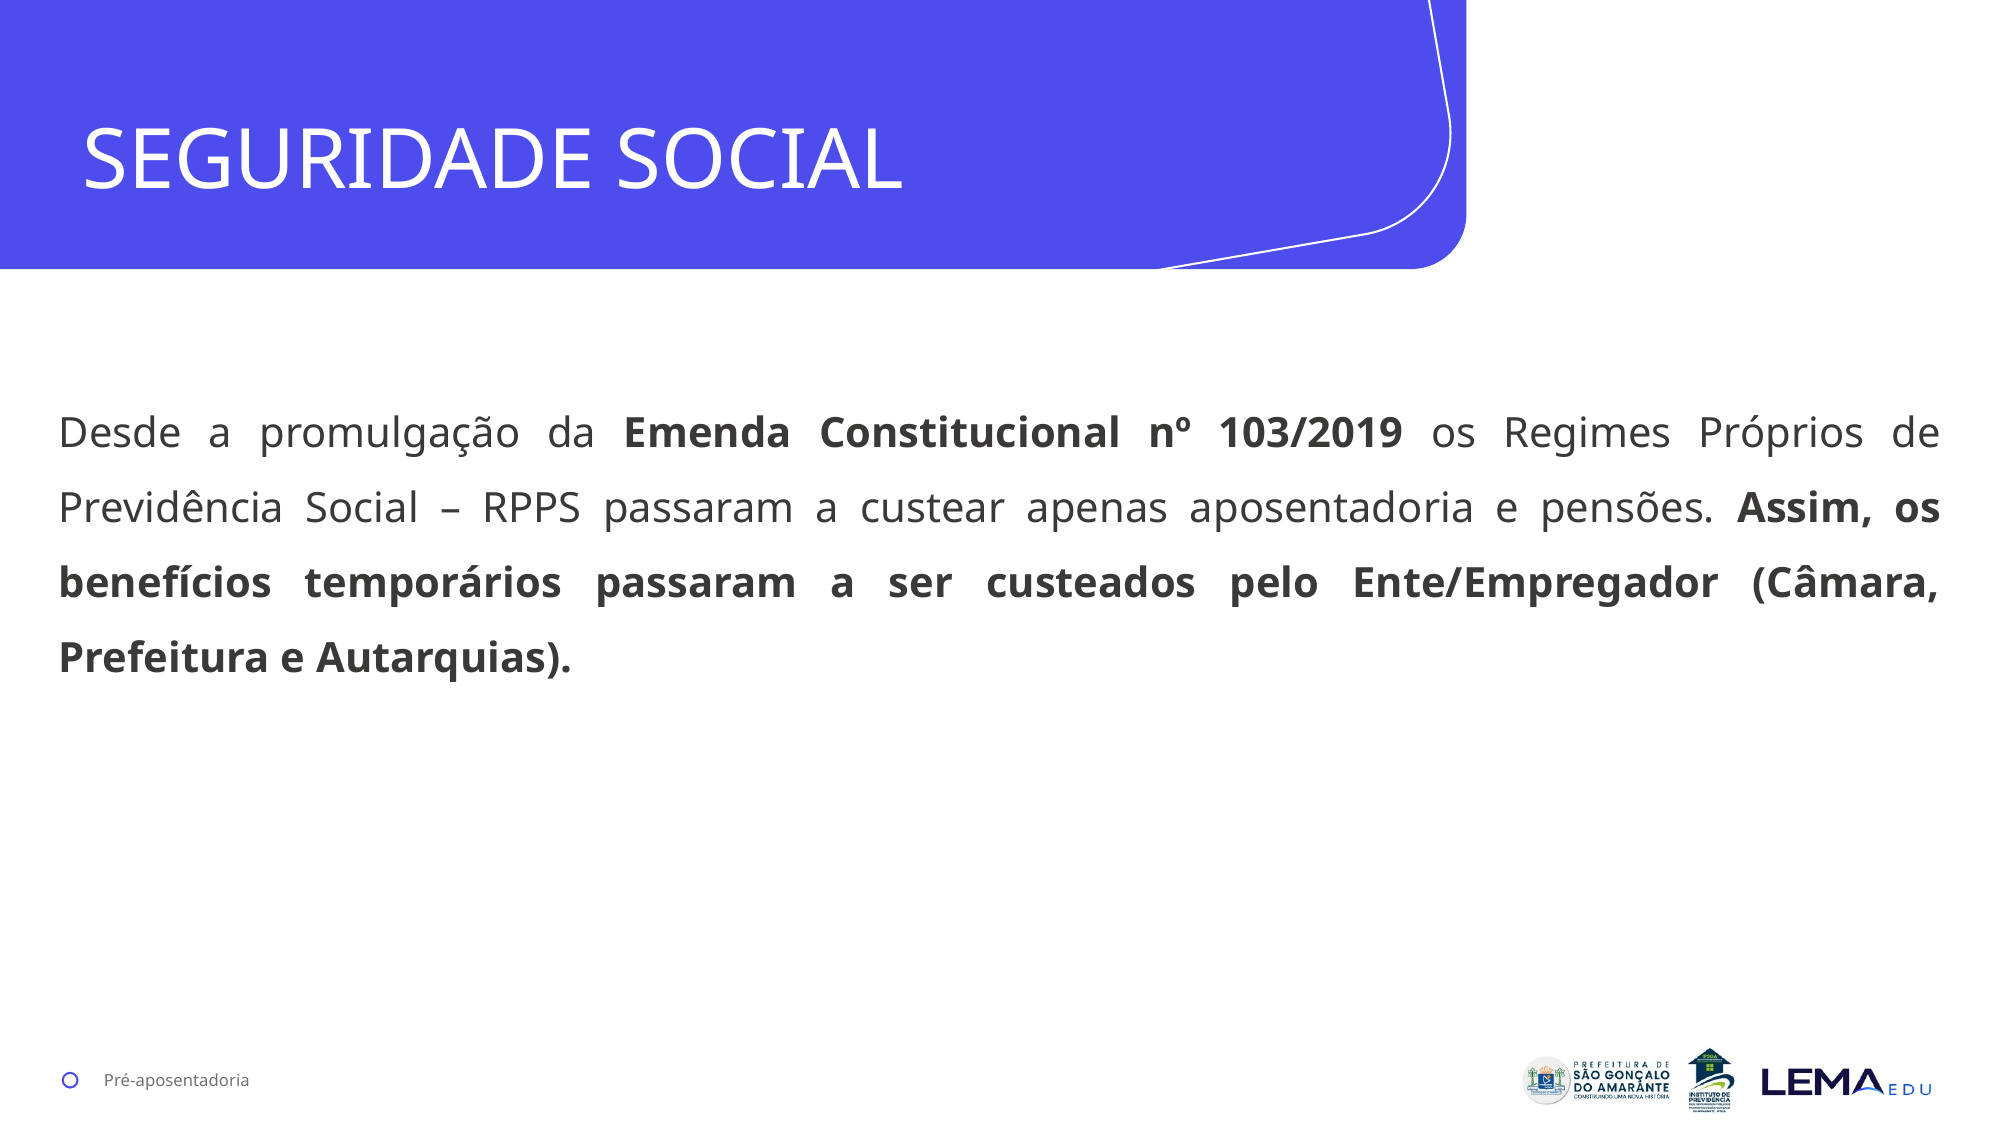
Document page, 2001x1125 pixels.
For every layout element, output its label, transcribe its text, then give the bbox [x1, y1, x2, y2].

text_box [62, 1062, 1508, 1098]
text_box Desde a promulgação da Emenda Constitucional nº 103/2019 os Regimes Próprios de Previdência Social – RPPS passaram a custear apenas aposentadoria e pensões. Assim, os benefícios temporários passaram a ser custeados pelo Ente/Empregador (Câmara, Prefeitura e Autarquias). [43, 373, 1957, 612]
picture [1508, 1045, 1755, 1114]
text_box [1755, 1062, 1938, 1098]
text_box [1165, 0, 1468, 271]
text_box [0, 0, 1452, 467]
